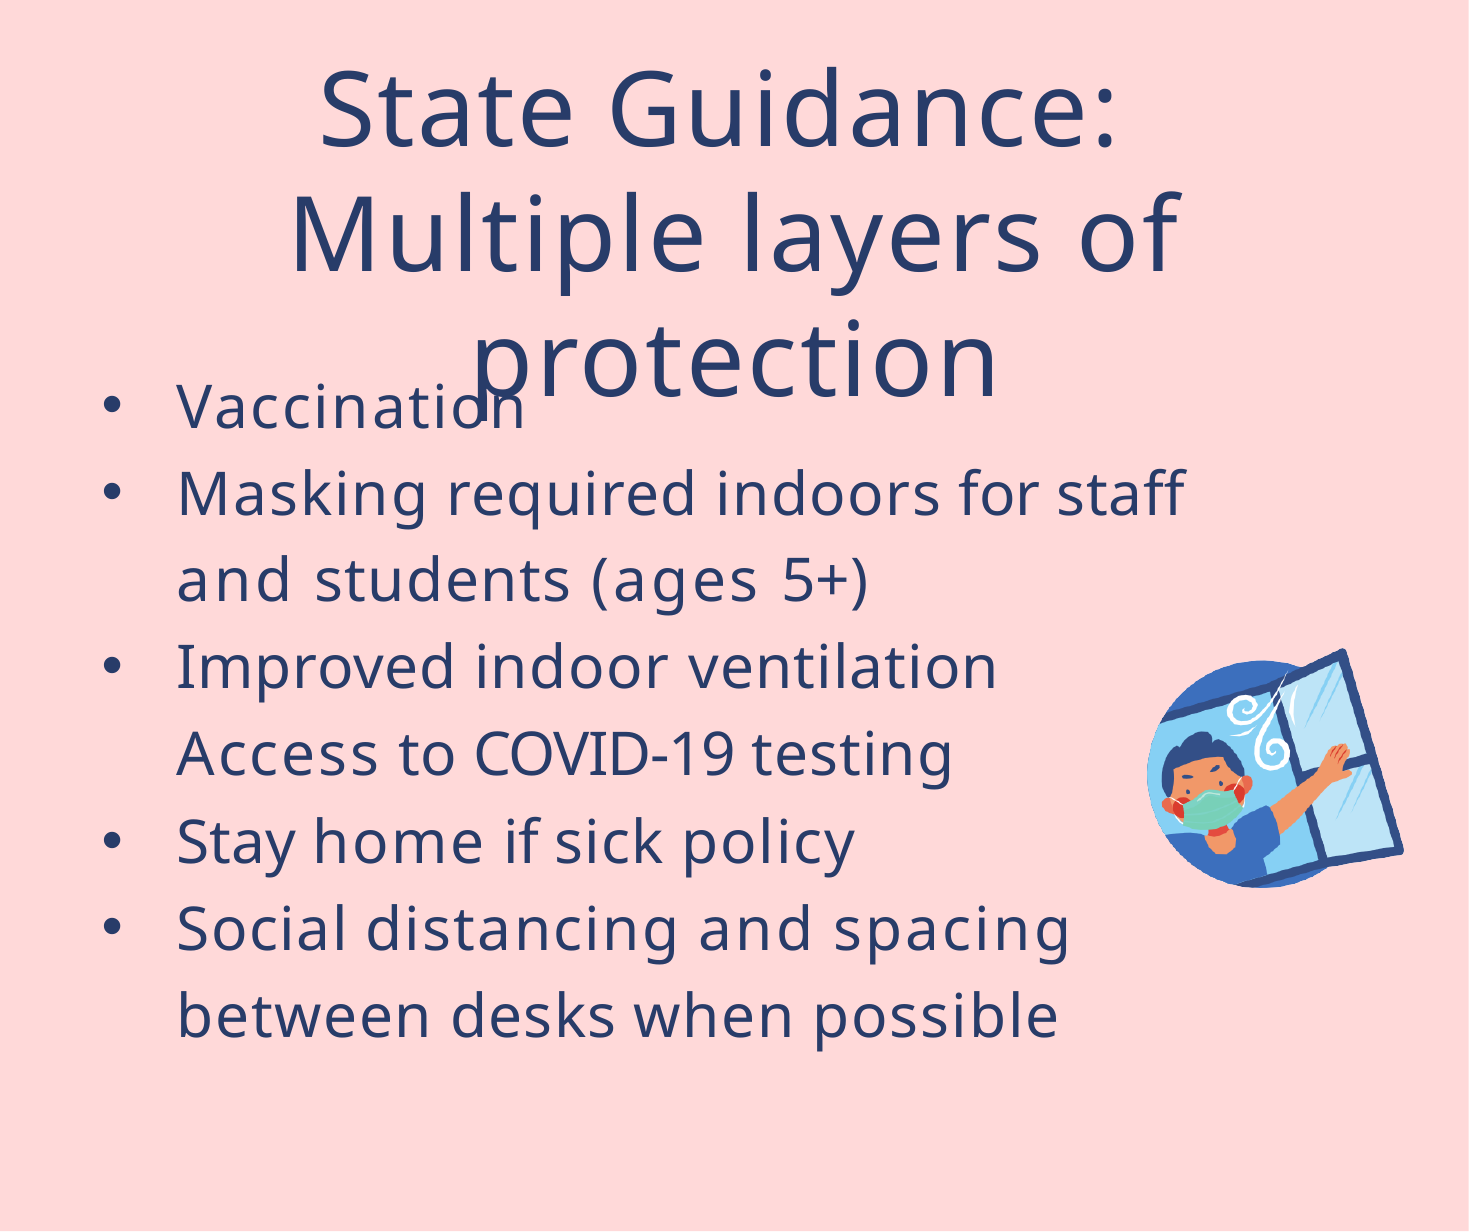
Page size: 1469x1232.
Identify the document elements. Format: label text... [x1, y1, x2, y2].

title State Guidance: Multiple layers of protection [53, 40, 1416, 418]
text_box Vaccination Masking required indoors for staff and students (ages 5+) Improved indoor ventilation Access to COVID-19 testing Stay home if sick policy Social distancing and spacing between desks when possible [0, 365, 1303, 1050]
picture [1147, 648, 1405, 888]
